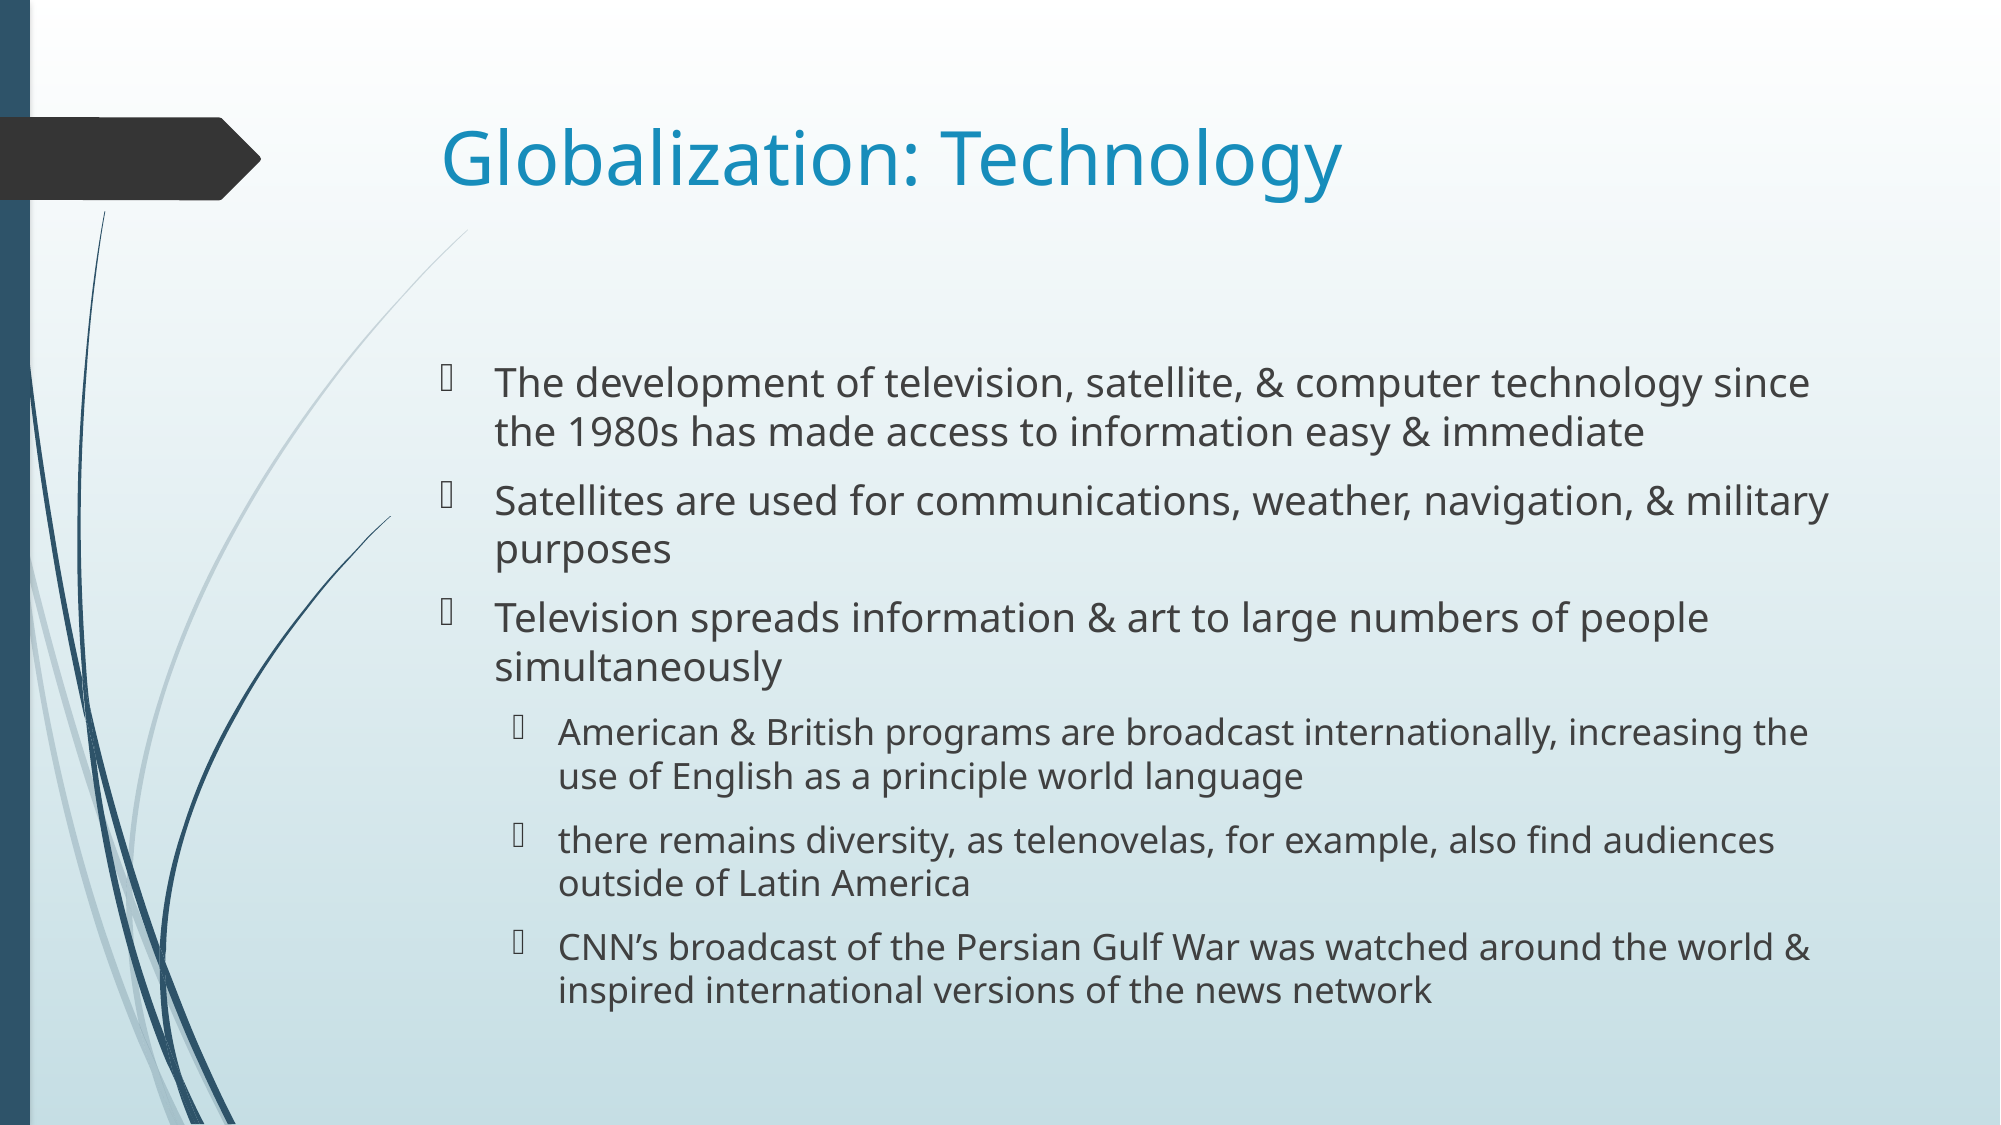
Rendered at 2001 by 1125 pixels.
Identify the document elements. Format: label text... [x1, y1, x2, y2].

title Globalization: Technology [425, 102, 1888, 313]
list The development of television, satellite, & computer technology since the 1980s has made access to information easy & immediate Satellites are used for communications, weather, navigation, & military purposes Television spreads information & art to large numbers of people simultaneously American & British programs are broadcast internationally, increasing the use of English as a principle world language there remains diversity, as telenovelas, for example, also find audiences outside of Latin America CNN’s broadcast of the Persian Gulf War was watched around the world & inspired international versions of the news network [424, 350, 1888, 1023]
